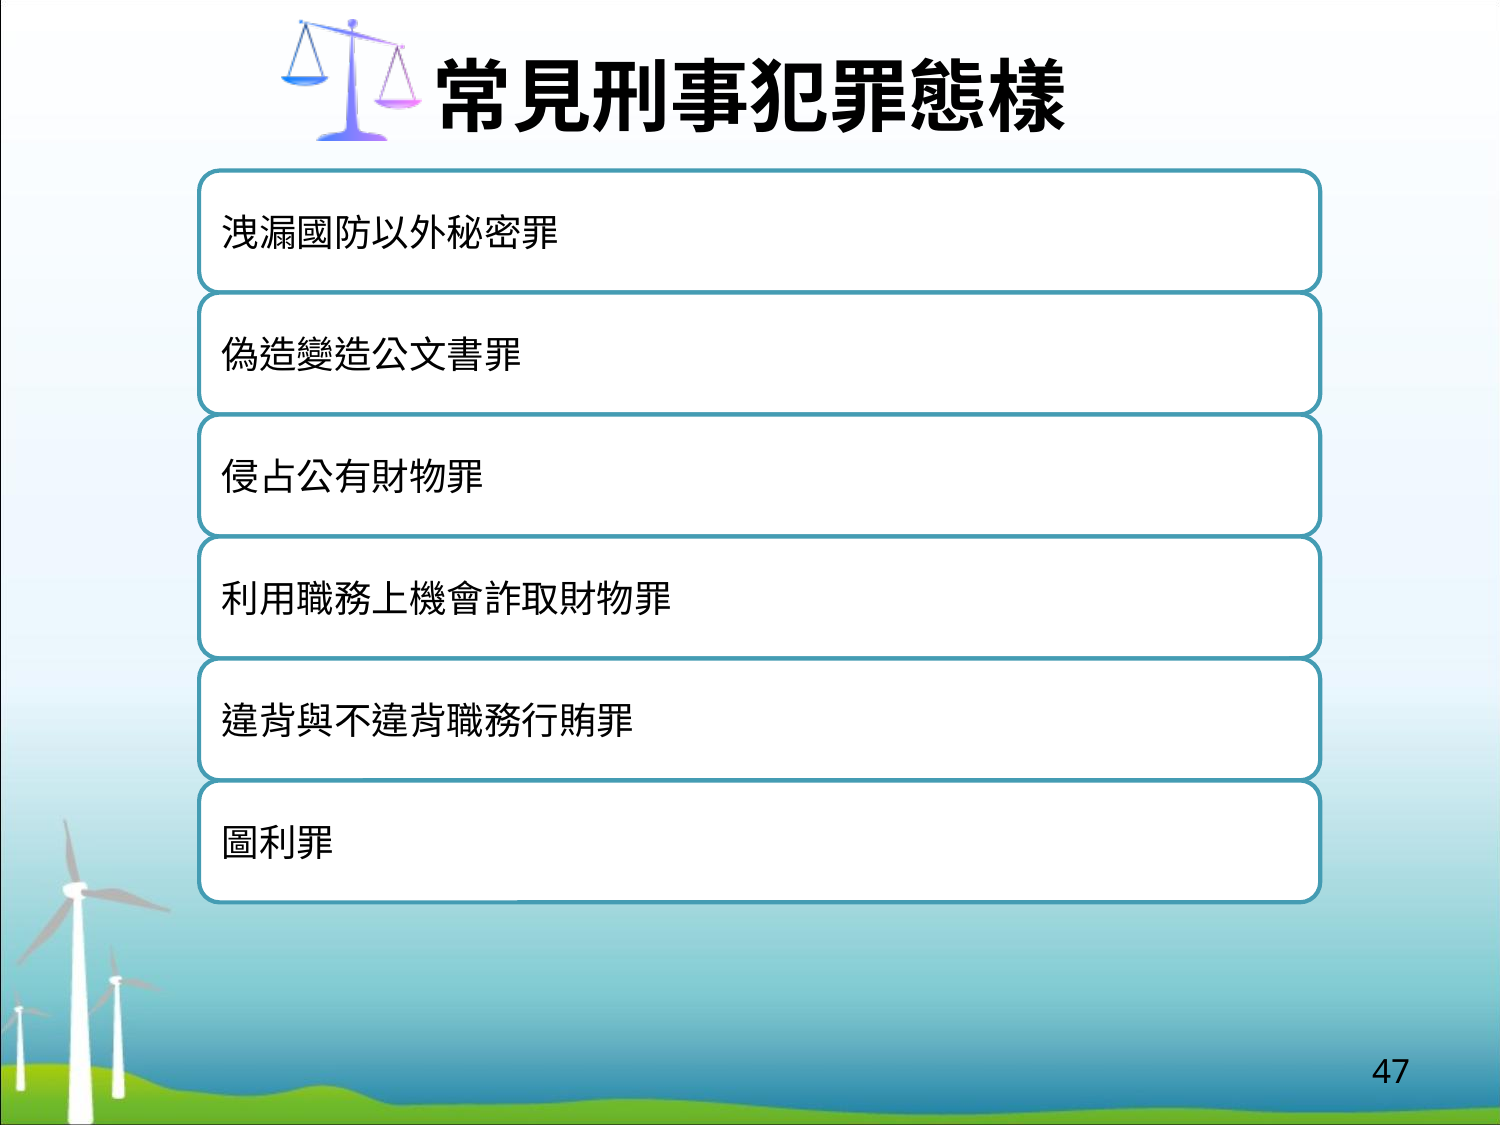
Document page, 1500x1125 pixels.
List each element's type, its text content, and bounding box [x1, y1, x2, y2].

picture [0, 0, 1500, 1125]
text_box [198, 170, 1321, 903]
title 常見刑事犯罪態樣 [74, 0, 1426, 188]
slide_number 47 [1074, 1042, 1425, 1103]
picture [280, 18, 423, 142]
